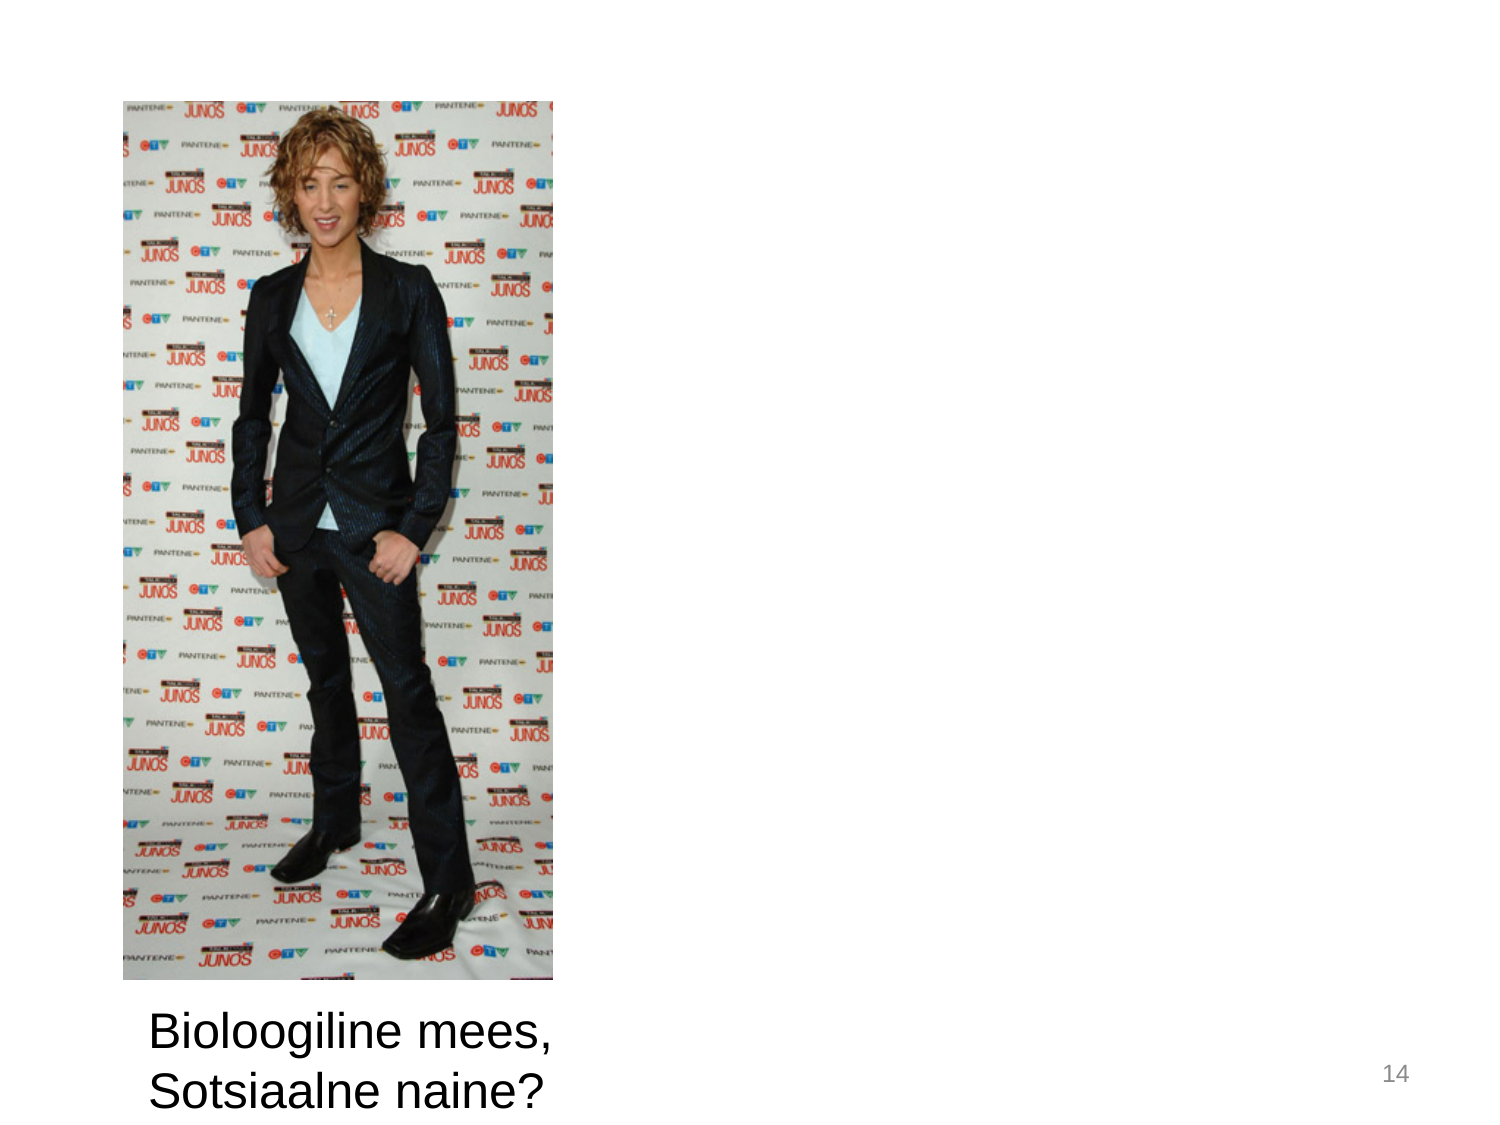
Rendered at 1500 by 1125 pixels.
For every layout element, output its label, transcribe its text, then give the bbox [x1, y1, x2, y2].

slide_number 14 [1074, 1042, 1425, 1103]
text_box Bioloogiline mees, Sotsiaalne naine? [133, 990, 569, 1125]
picture [123, 101, 553, 981]
